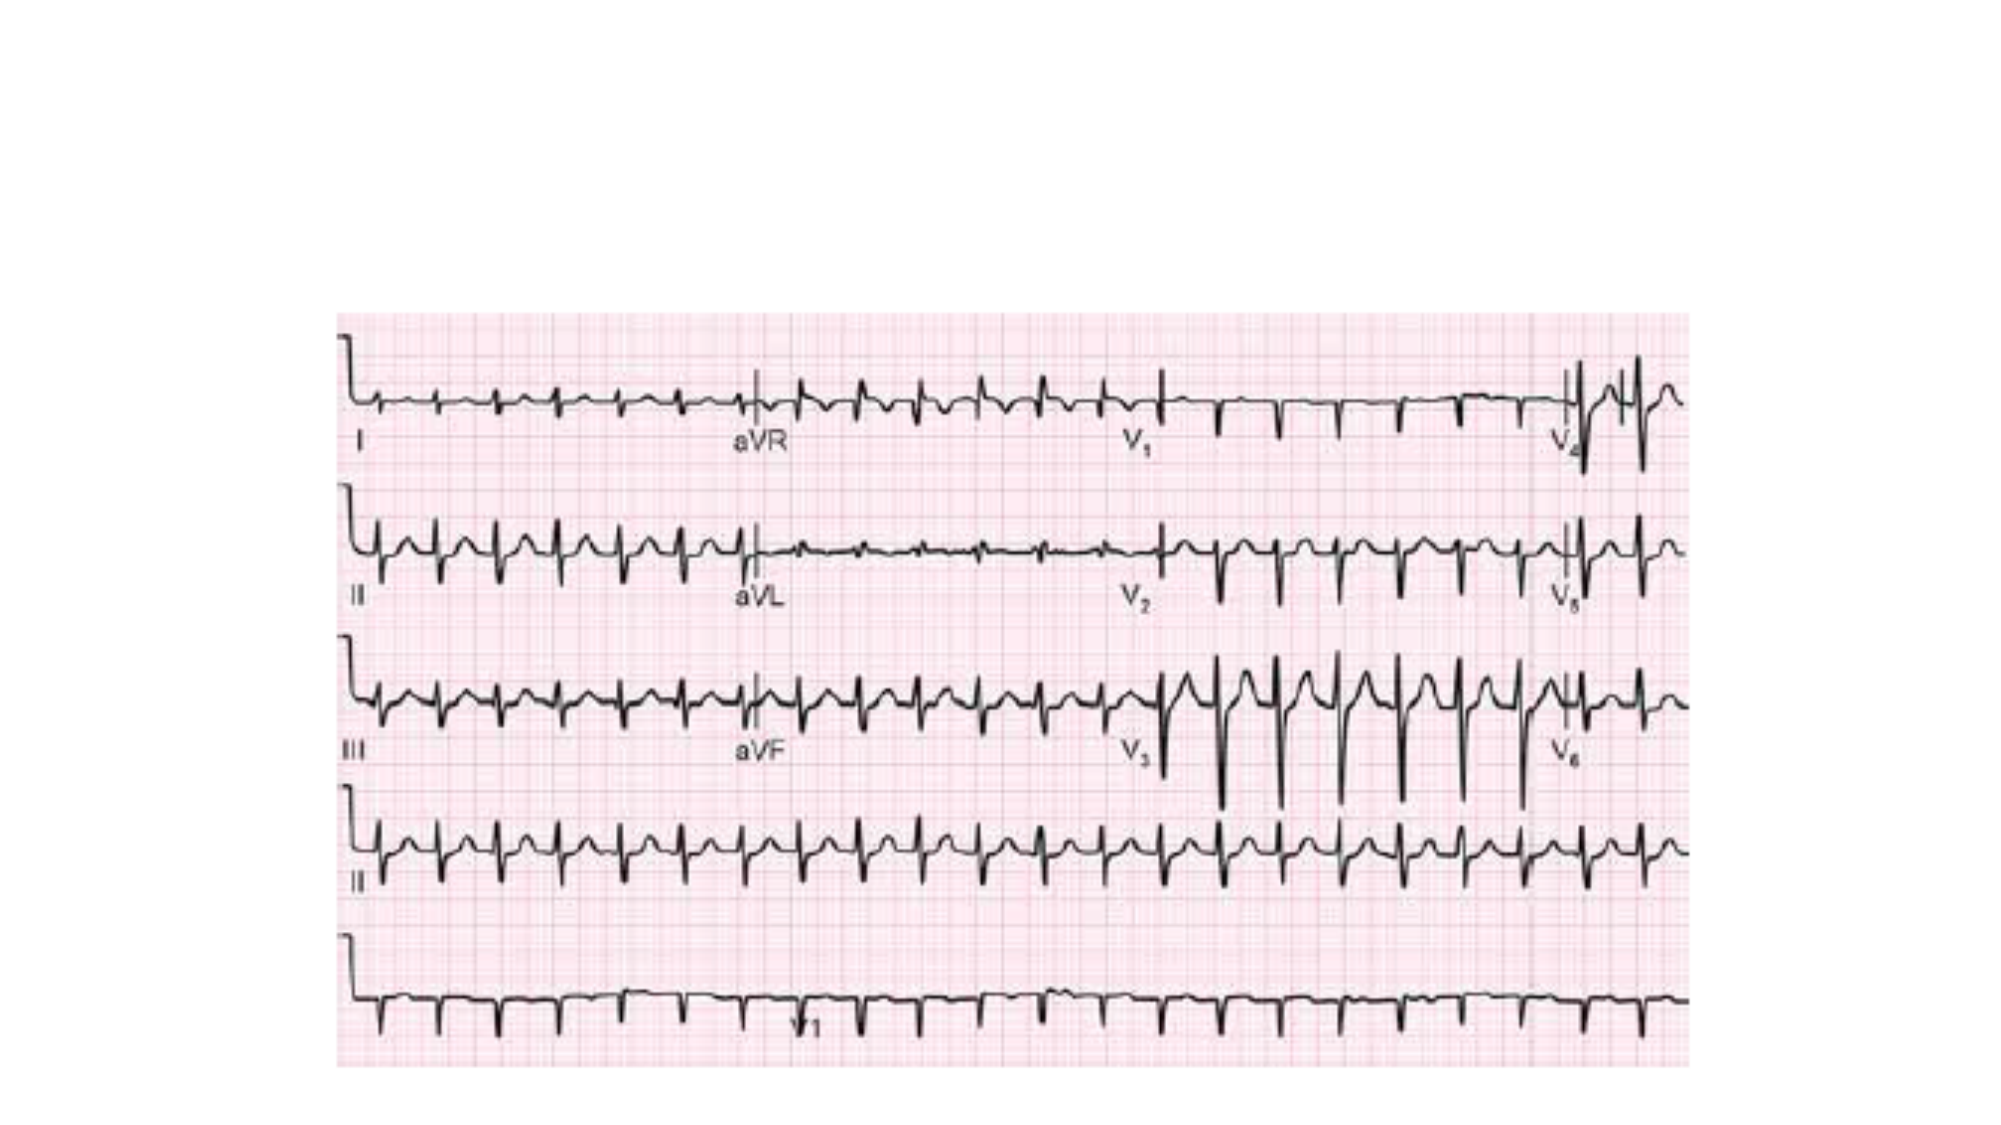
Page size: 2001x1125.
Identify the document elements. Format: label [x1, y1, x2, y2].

list [326, 302, 1714, 1083]
